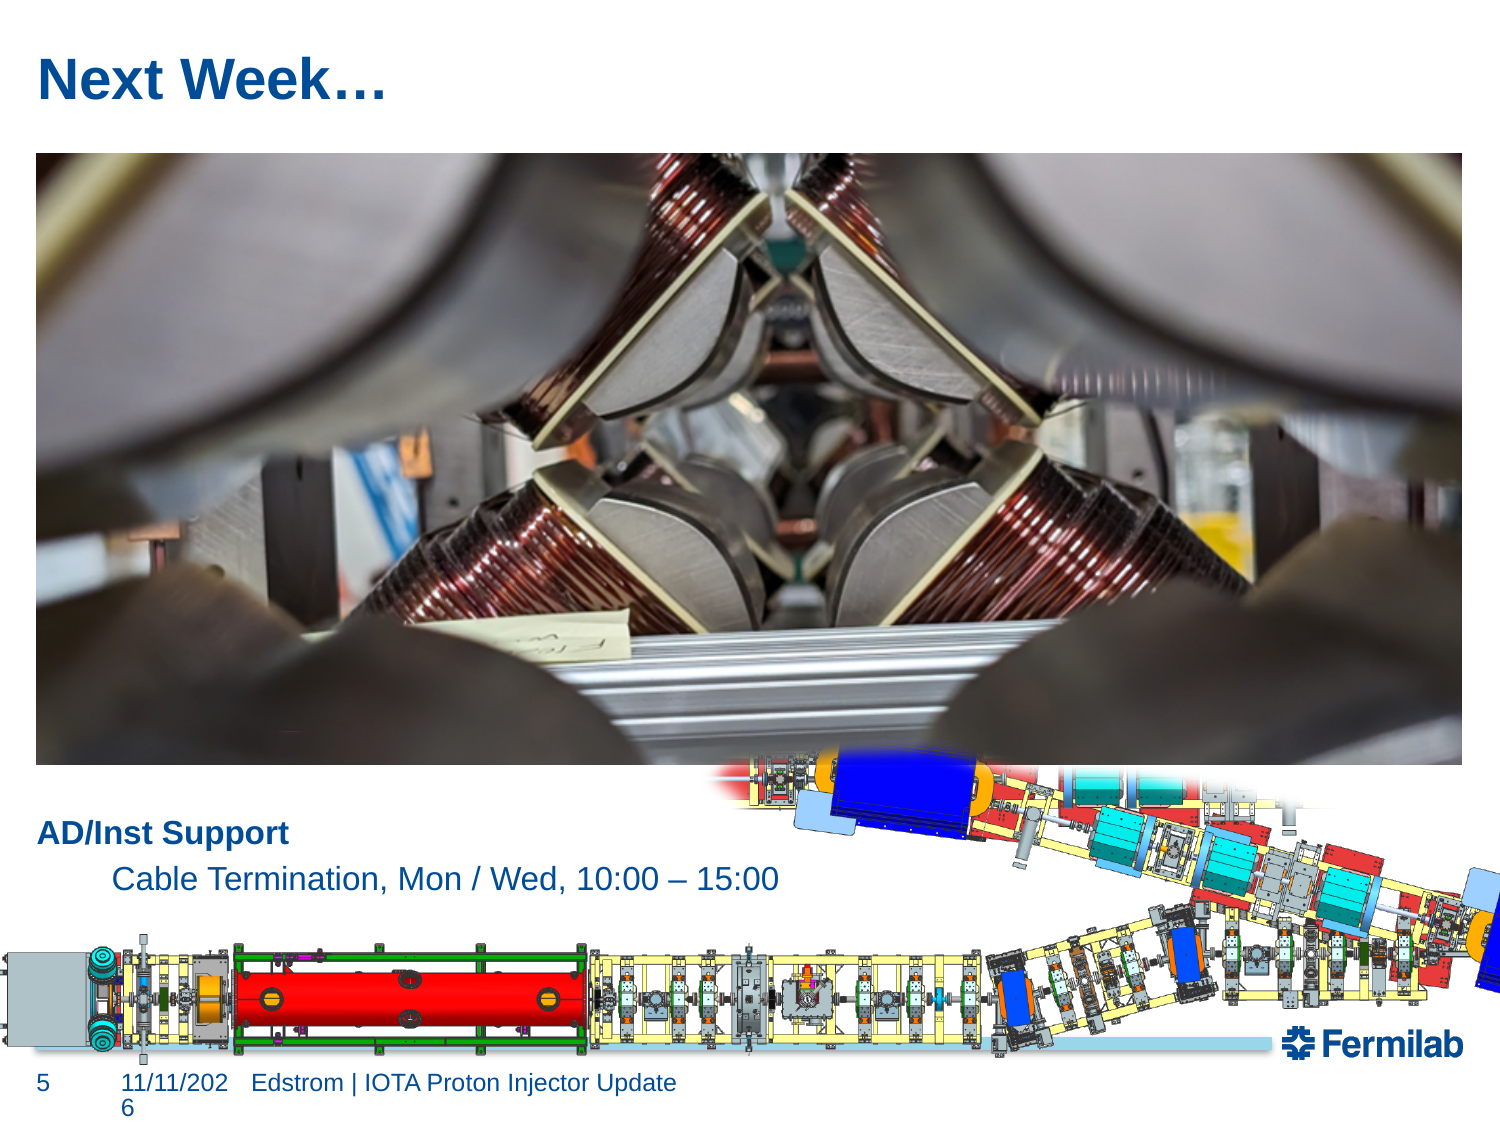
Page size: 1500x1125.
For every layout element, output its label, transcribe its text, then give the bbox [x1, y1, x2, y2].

footer Edstrom | IOTA Proton Injector Update [251, 1078, 1277, 1107]
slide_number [120, 1078, 232, 1107]
picture [0, 153, 1500, 1069]
slide_number 5 [36, 1078, 105, 1106]
title Next Week… [37, 41, 1463, 112]
